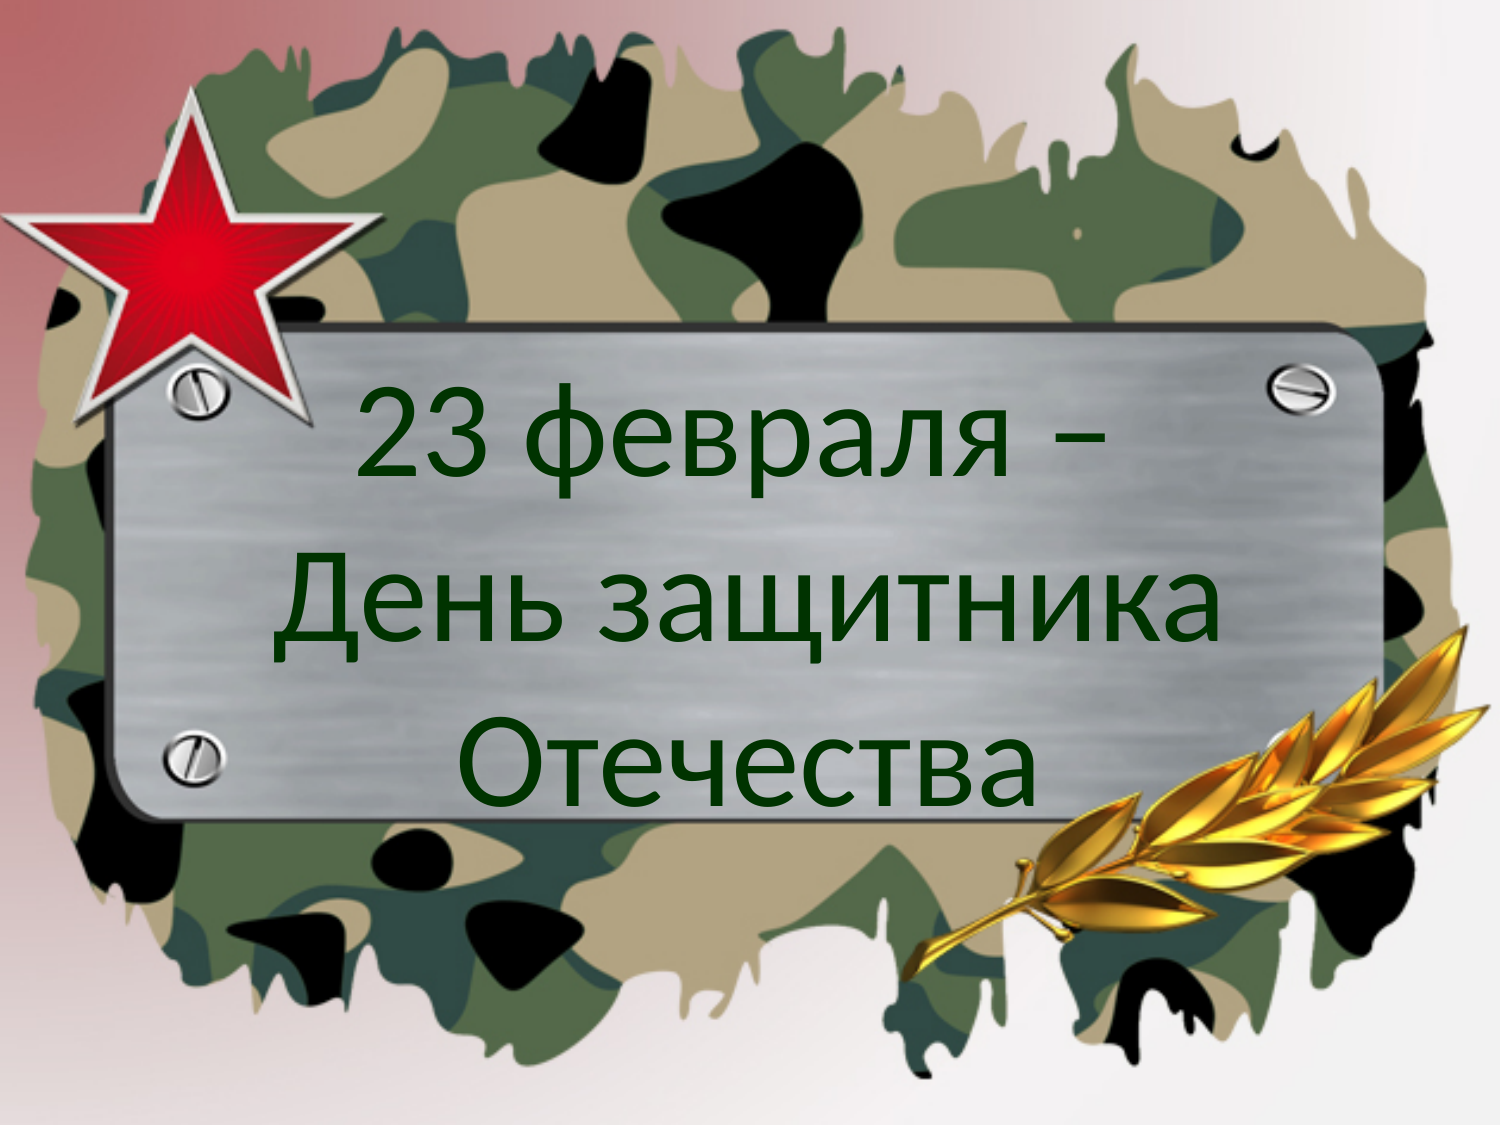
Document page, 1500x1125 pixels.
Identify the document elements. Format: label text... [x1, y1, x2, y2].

title 23 февраля – День защитника Отечества [112, 373, 1388, 800]
picture [0, 0, 1500, 1125]
